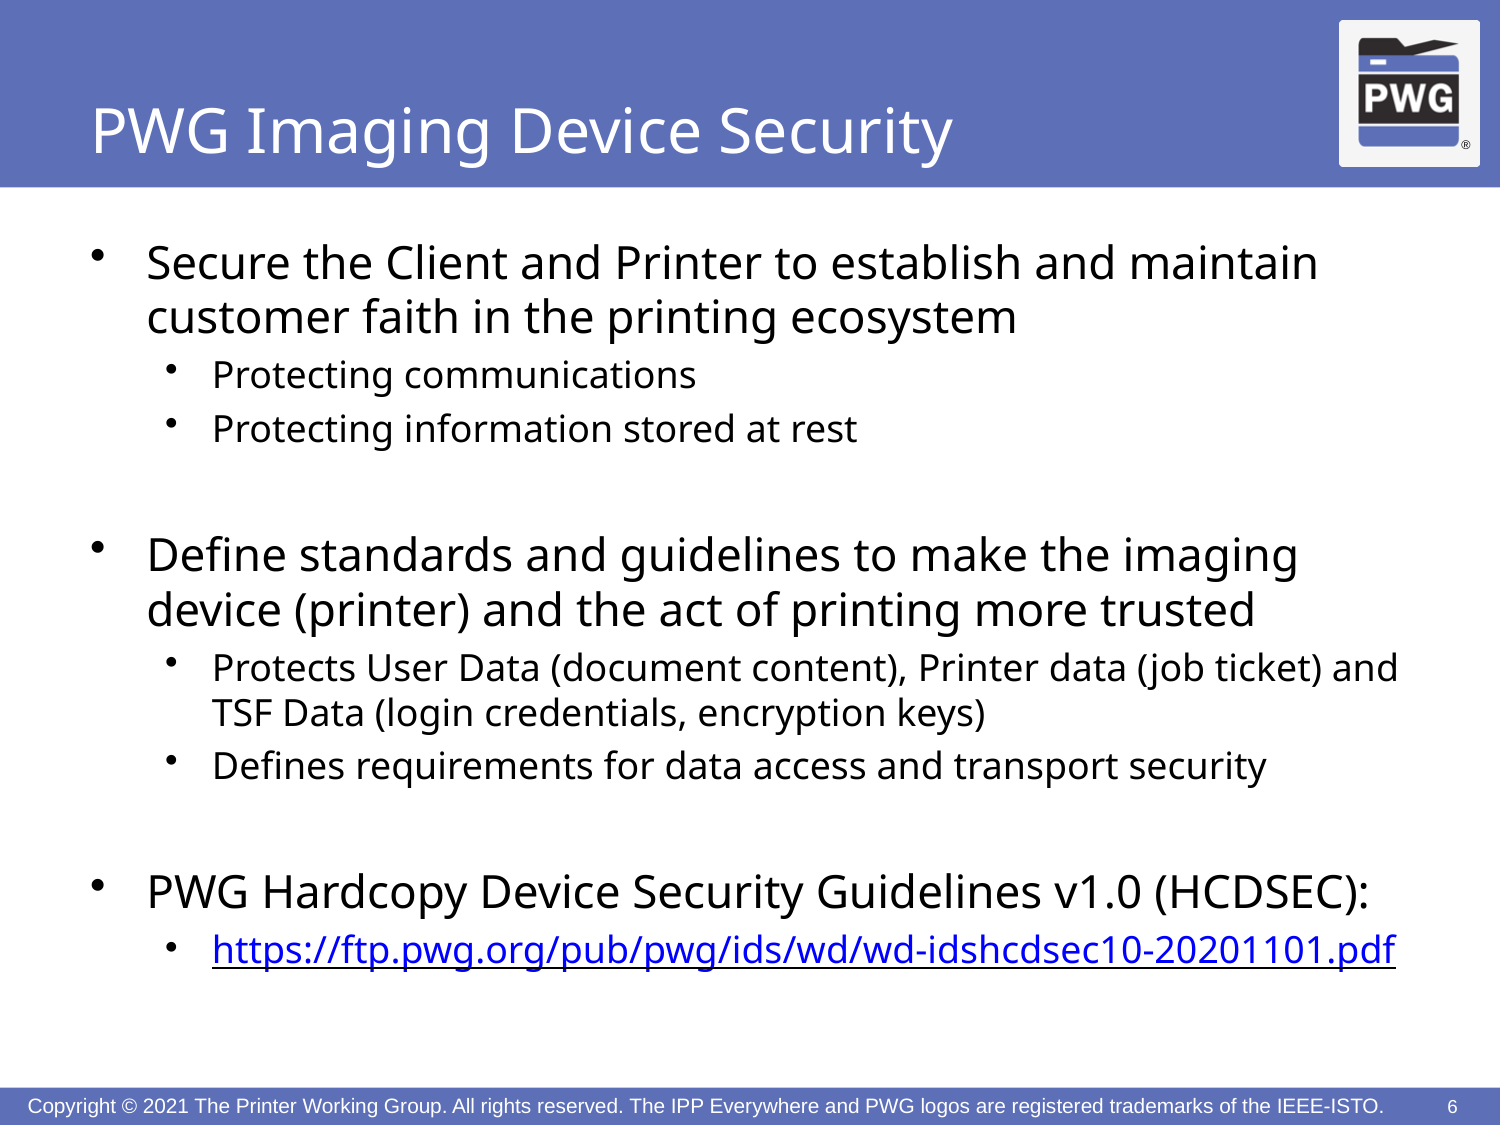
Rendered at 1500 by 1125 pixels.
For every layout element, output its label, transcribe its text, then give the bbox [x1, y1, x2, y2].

title PWG Imaging Device Security [74, 7, 1318, 175]
slide_number 6 [1405, 1087, 1500, 1125]
picture [1339, 20, 1480, 167]
list Secure the Client and Printer to establish and maintain customer faith in the printing ecosystem Protecting communications Protecting information stored at rest Define standards and guidelines to make the imaging device (printer) and the act of printing more trusted Protects User Data (document content), Printer data (job ticket) and TSF Data (login credentials, encryption keys) Defines requirements for data access and transport security PWG Hardcopy Device Security Guidelines v1.0 (HCDSEC): https://ftp.pwg.org/pub/pwg/ids/wd/wd-idshcdsec10-20201101.pdf [74, 224, 1426, 1068]
